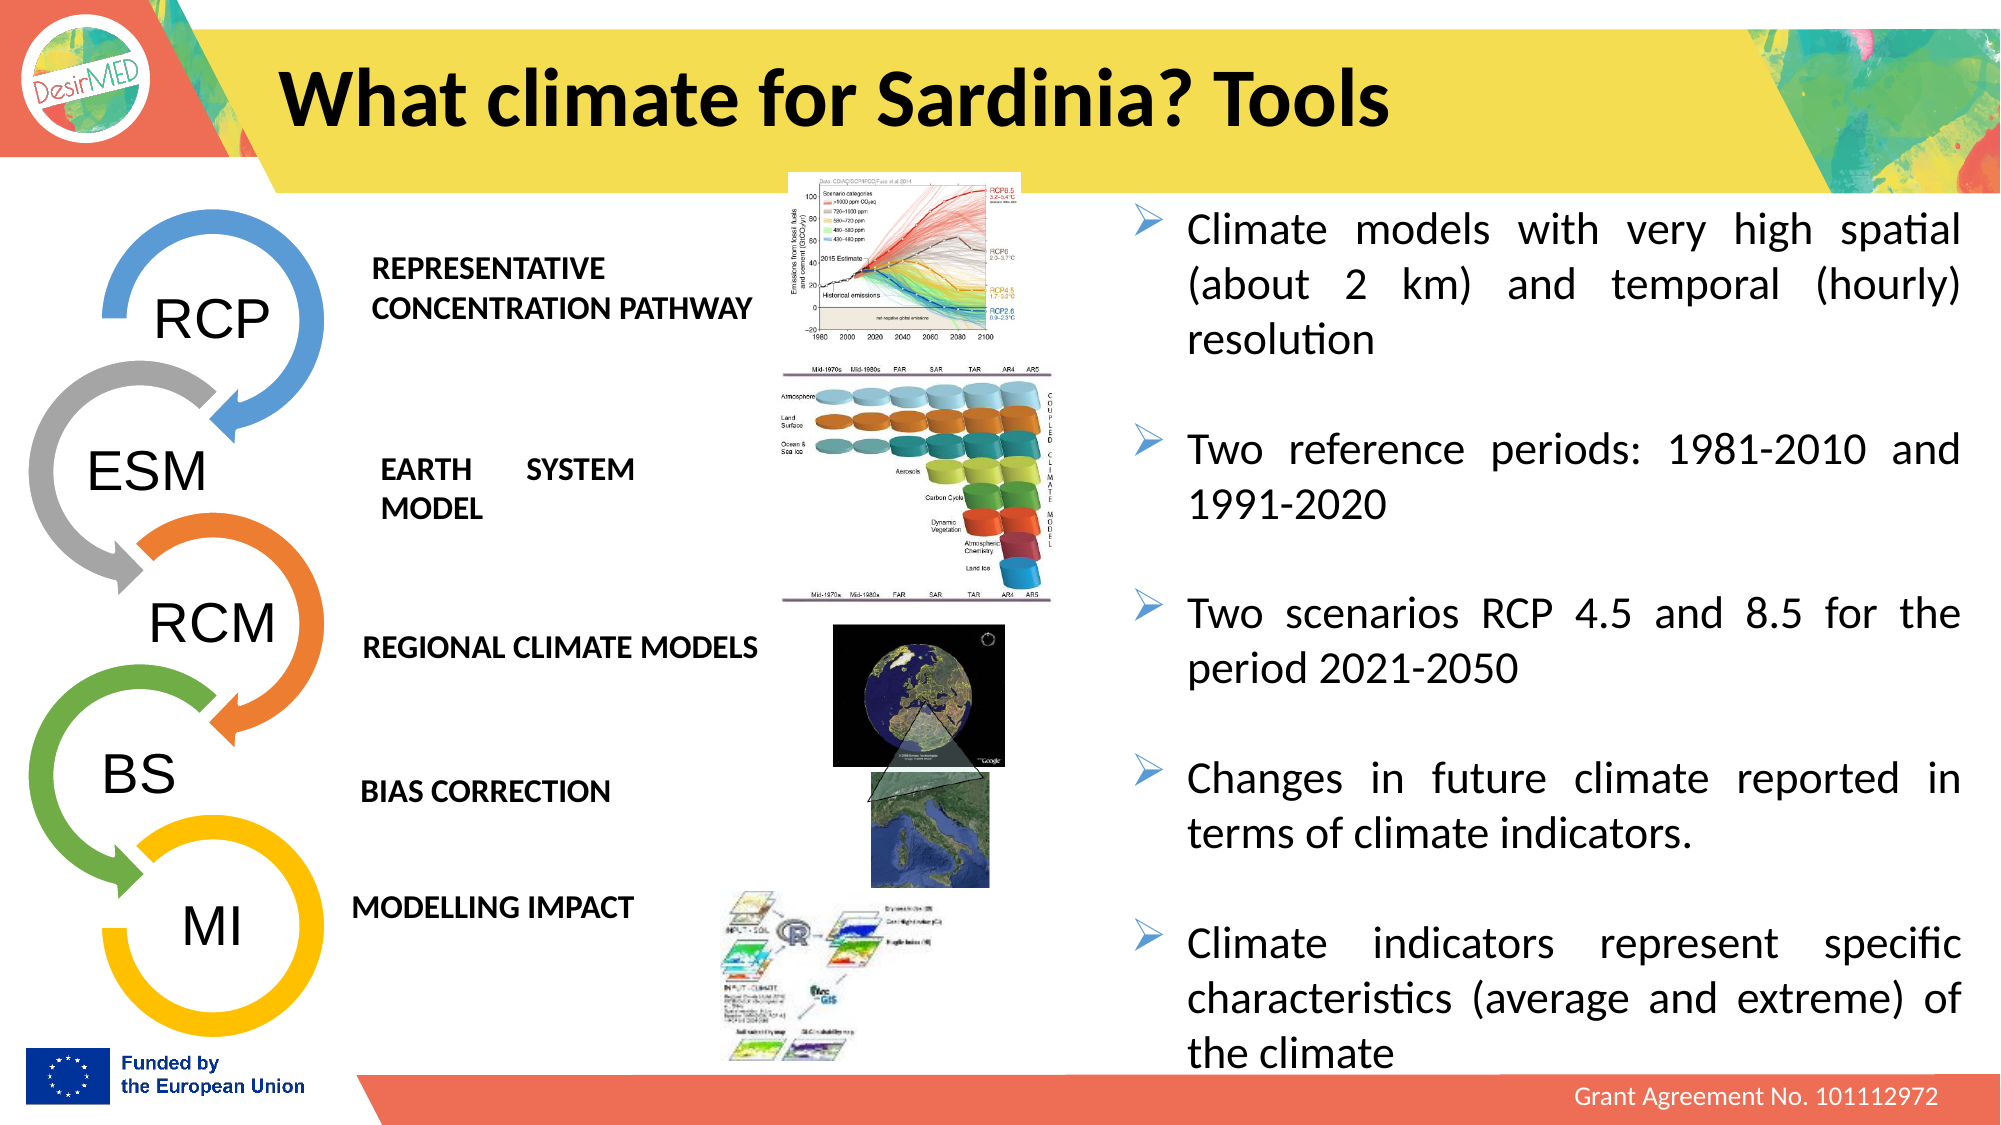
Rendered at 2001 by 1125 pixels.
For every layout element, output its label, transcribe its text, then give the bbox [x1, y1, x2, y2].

text_box Climate models with very high spatial (about 2 km) and temporal (hourly) resolution Two reference periods: 1981-2010 and 1991-2020 Two scenarios RCP 4.5 and 8.5 for the period 2021-2050 Changes in future climate reported in terms of climate indicators. Climate indicators represent specific characteristics (average and extreme) of the climate [1116, 190, 1978, 1086]
text_box REPRESENTATIVE CONCENTRATION PATHWAY [652, 239, 783, 334]
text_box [0, 188, 649, 1040]
picture [33, 27, 139, 133]
picture [719, 619, 1011, 1061]
text_box REGIONAL CLIMATE MODELS [652, 617, 774, 673]
picture [21, 1043, 316, 1109]
text_box What climate for Sardinia? Tools [264, 46, 1777, 153]
picture [148, 0, 257, 157]
picture [788, 172, 1021, 343]
picture [753, 364, 1067, 607]
picture [1747, 28, 2001, 194]
